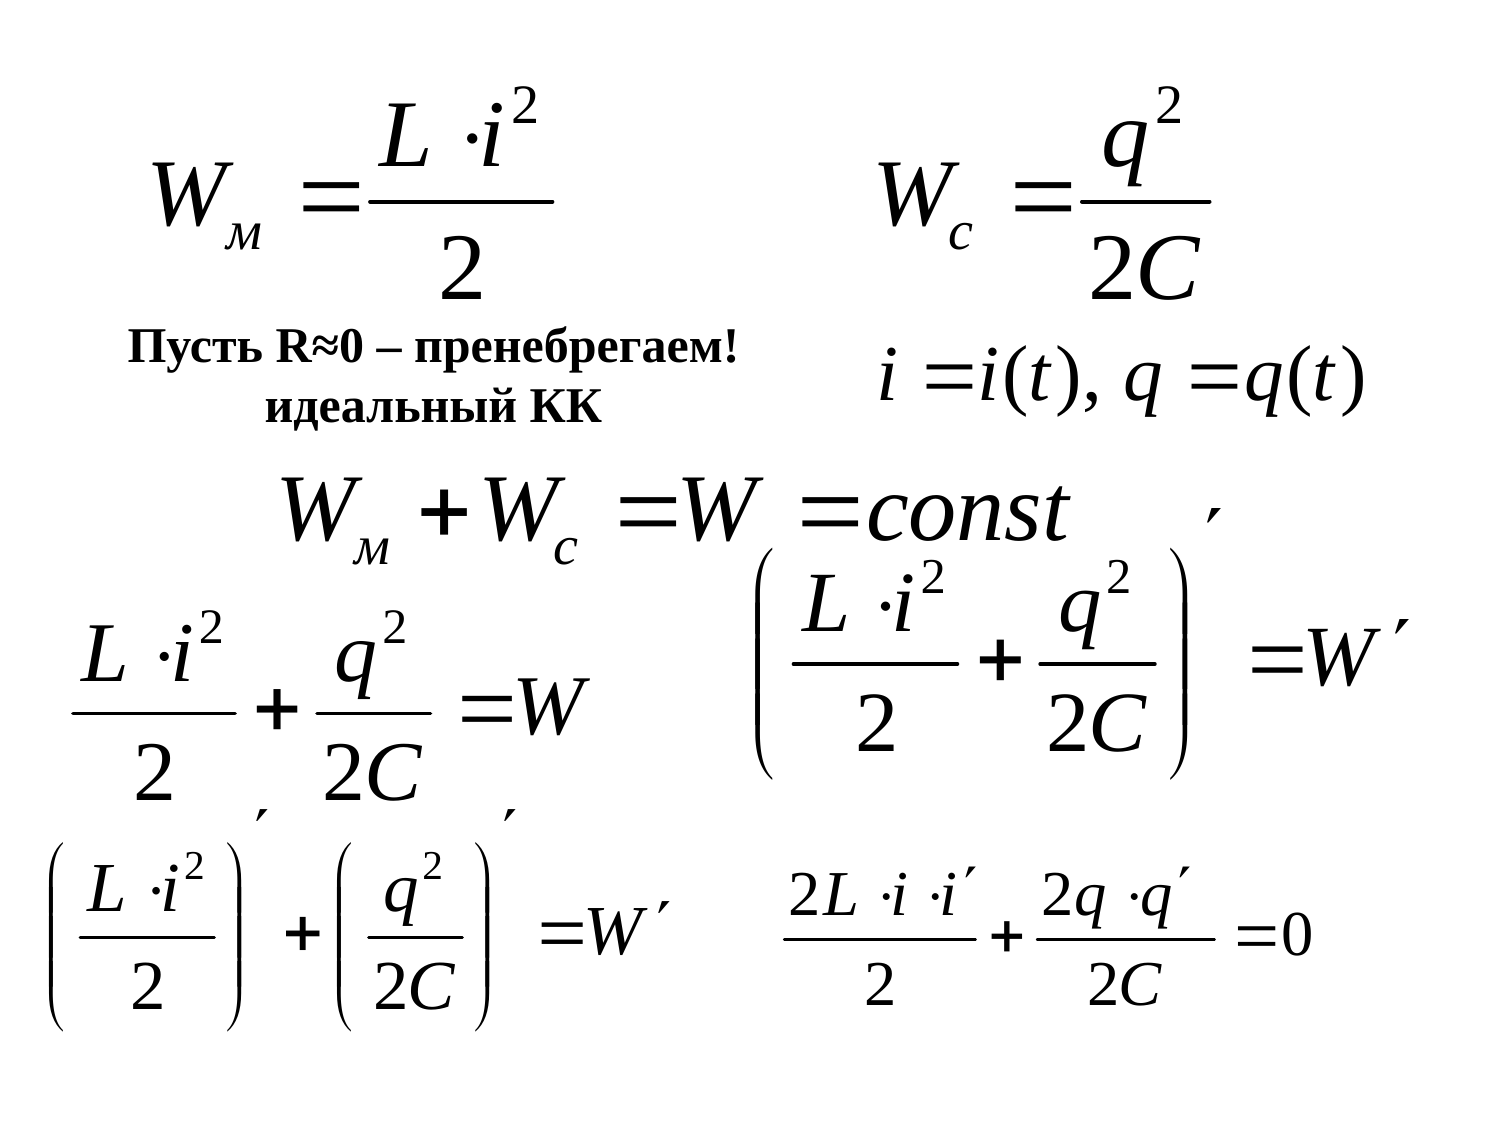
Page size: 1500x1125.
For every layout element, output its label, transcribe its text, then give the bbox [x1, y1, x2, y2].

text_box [738, 491, 1419, 801]
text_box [773, 843, 1323, 1020]
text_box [866, 327, 1382, 434]
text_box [866, 58, 1229, 322]
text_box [140, 58, 575, 322]
text_box Пусть R≈0 – пренебрегаем! идеальный КК [35, 304, 832, 440]
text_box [58, 585, 610, 795]
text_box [34, 796, 680, 1049]
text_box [269, 445, 1089, 589]
